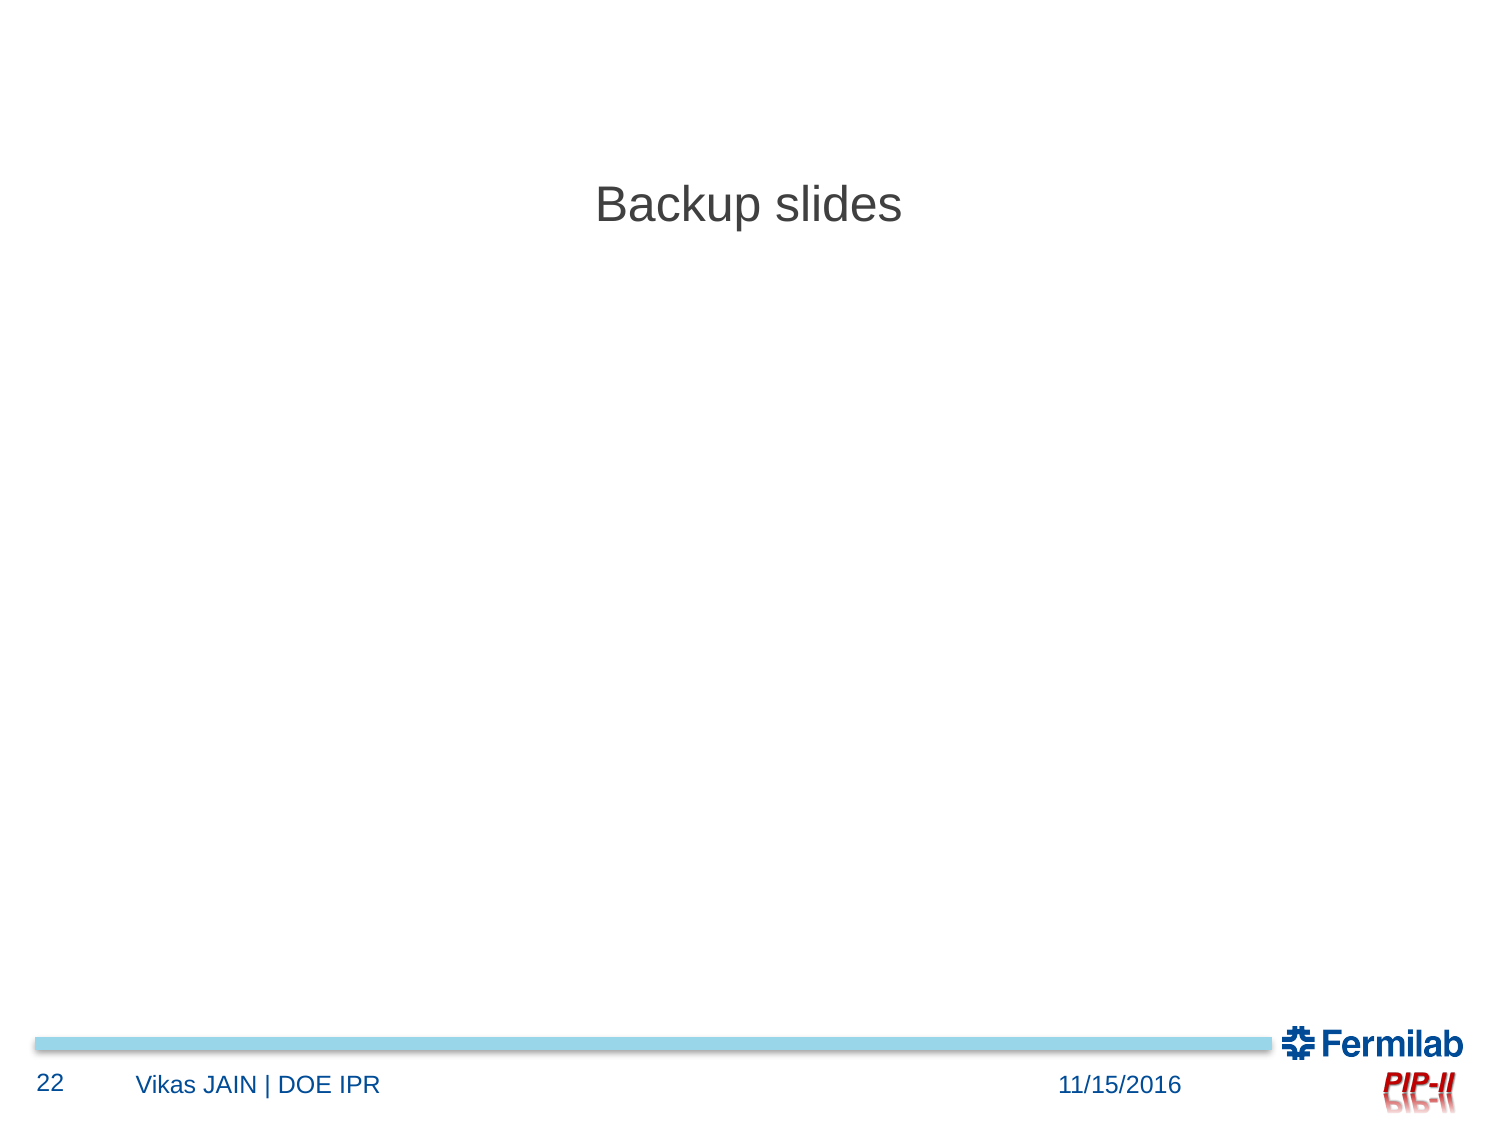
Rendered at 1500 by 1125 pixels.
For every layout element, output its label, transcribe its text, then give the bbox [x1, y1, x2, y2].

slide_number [1058, 1068, 1235, 1109]
slide_number 22 [36, 1066, 105, 1106]
list Backup slides [37, 171, 1461, 990]
picture [1282, 1026, 1490, 1125]
footer Vikas JAIN | DOE IPR [135, 1068, 863, 1109]
